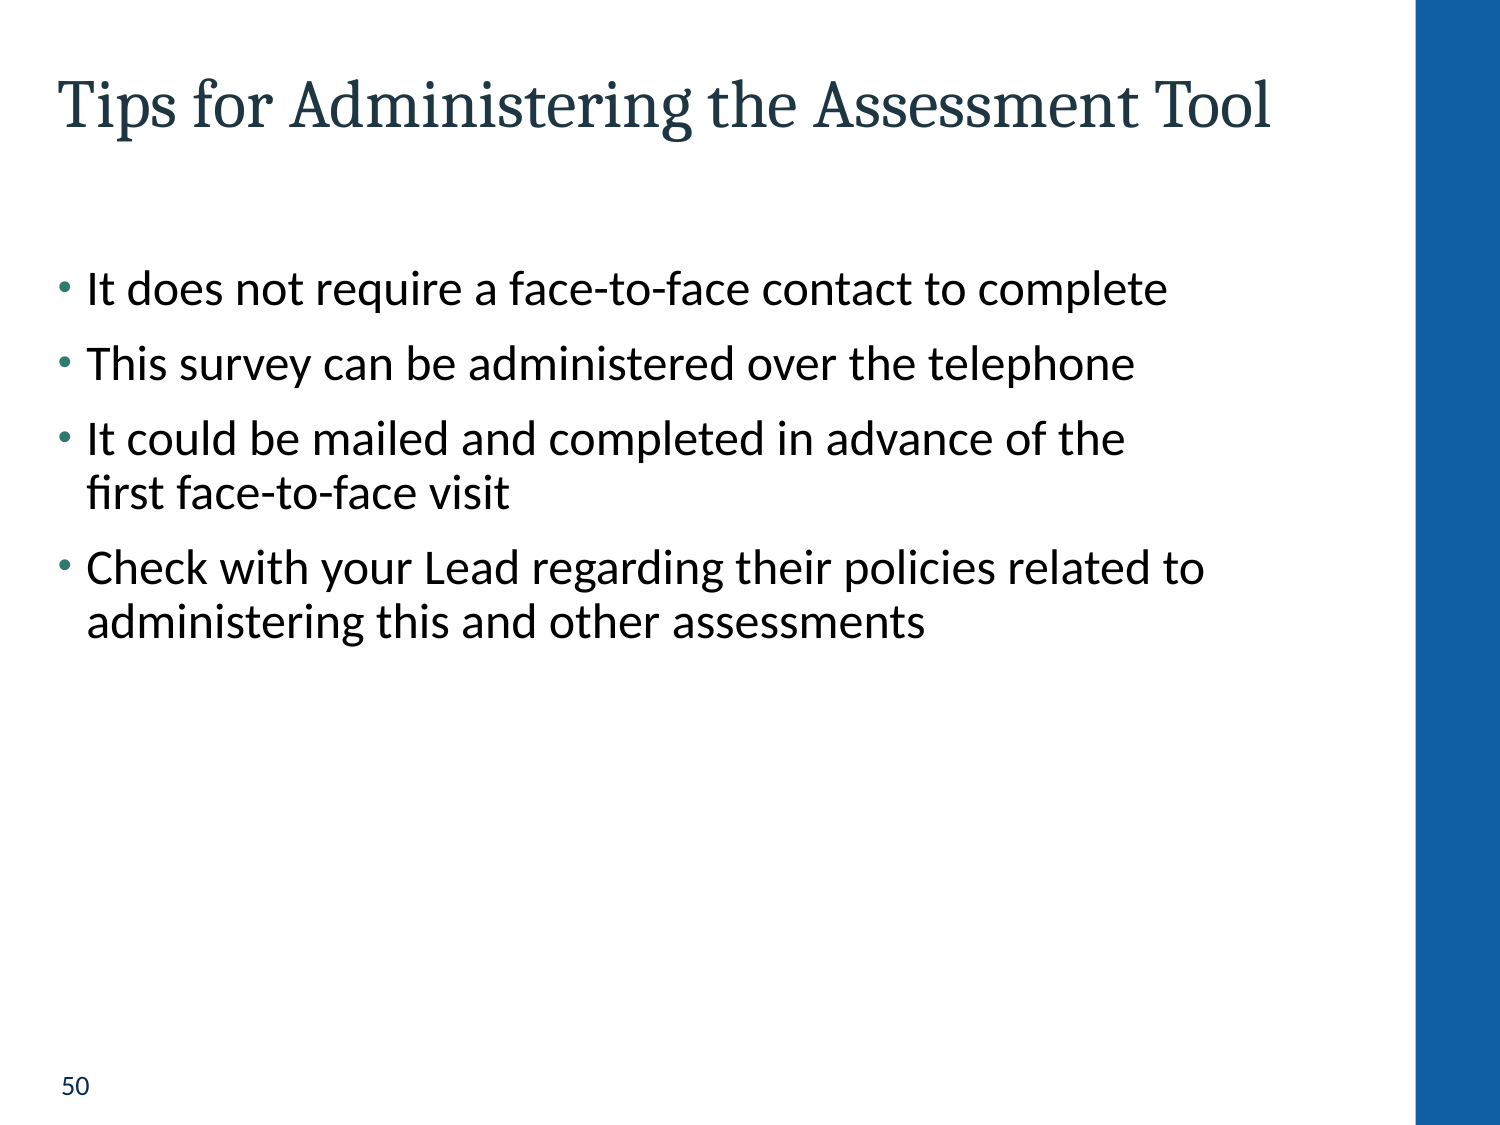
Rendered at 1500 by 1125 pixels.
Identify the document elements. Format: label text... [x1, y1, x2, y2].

title Tips for Administering the Assessment Tool [57, 68, 1352, 205]
list It does not require a face-to-face contact to complete This survey can be administered over the telephone It could be mailed and completed in advance of the first face-to-face visit Check with your Lead regarding their policies related to administering this and other assessments [57, 262, 1352, 977]
